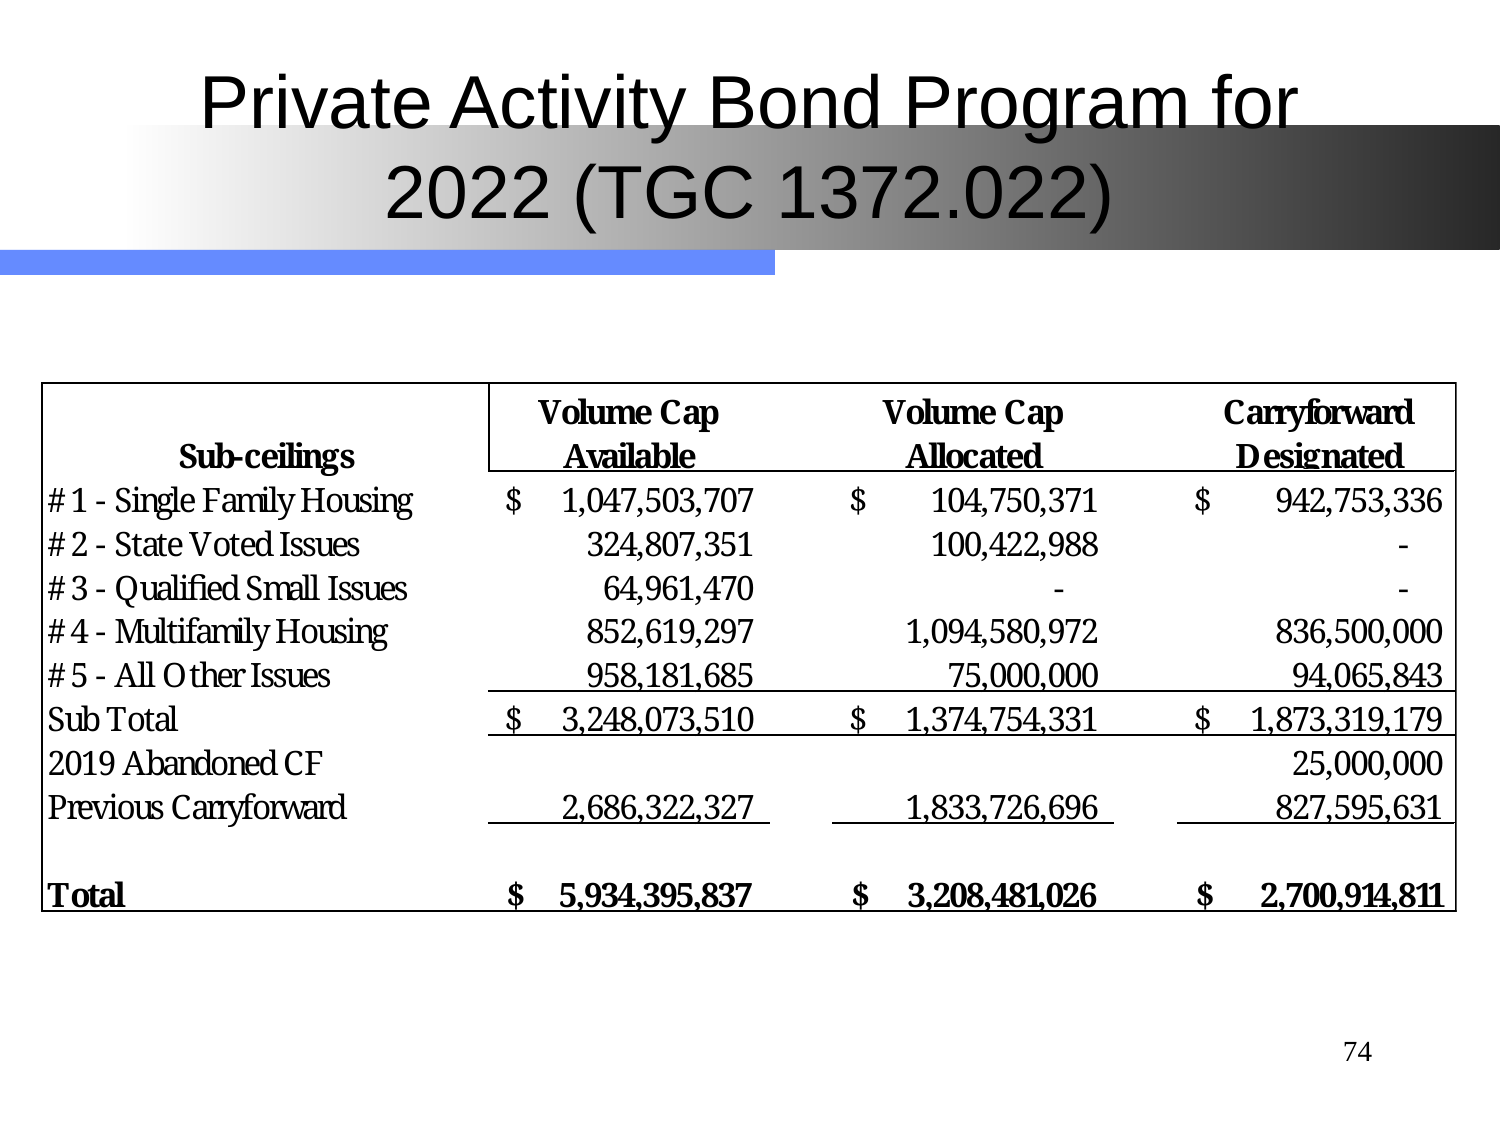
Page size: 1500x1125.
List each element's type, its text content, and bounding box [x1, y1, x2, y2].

slide_number 74 [1074, 1012, 1388, 1088]
picture [40, 381, 1459, 914]
title Private Activity Bond Program for 2022 (TGC 1372.022) [112, 49, 1388, 238]
